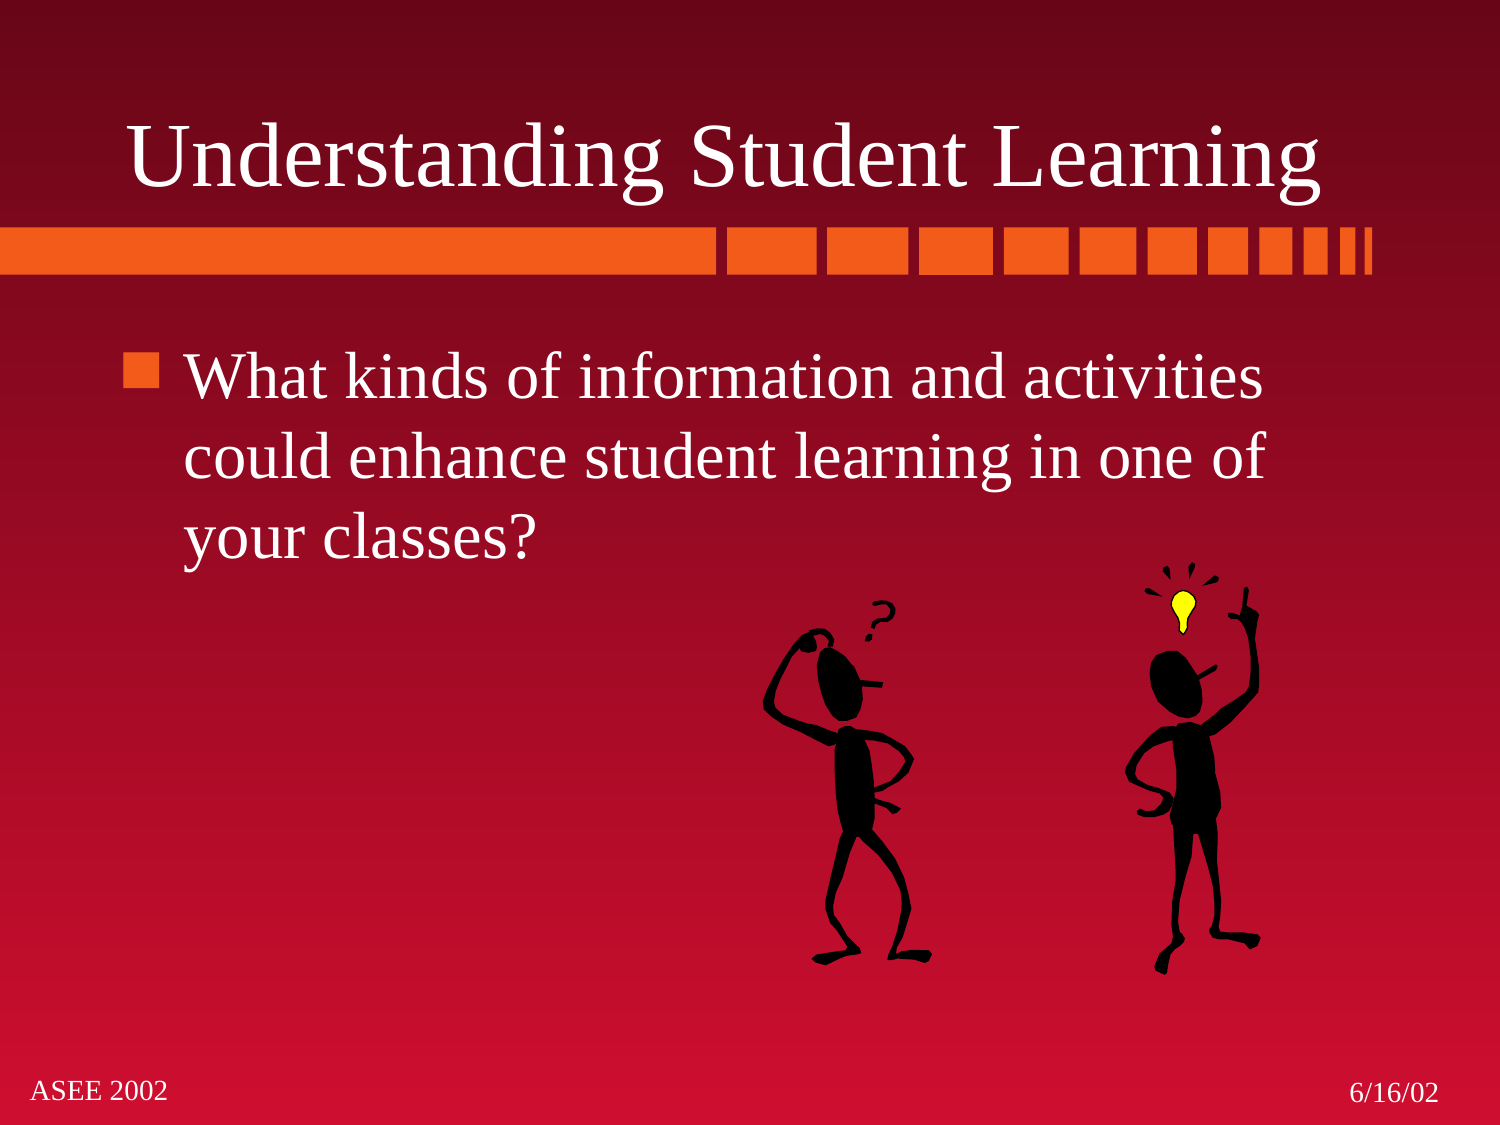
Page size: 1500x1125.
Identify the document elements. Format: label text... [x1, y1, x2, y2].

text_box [1124, 562, 1262, 976]
list What kinds of information and activities could enhance student learning in one of your classes? [112, 324, 1388, 1000]
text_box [762, 599, 933, 966]
title Understanding Student Learning [110, 28, 1383, 213]
